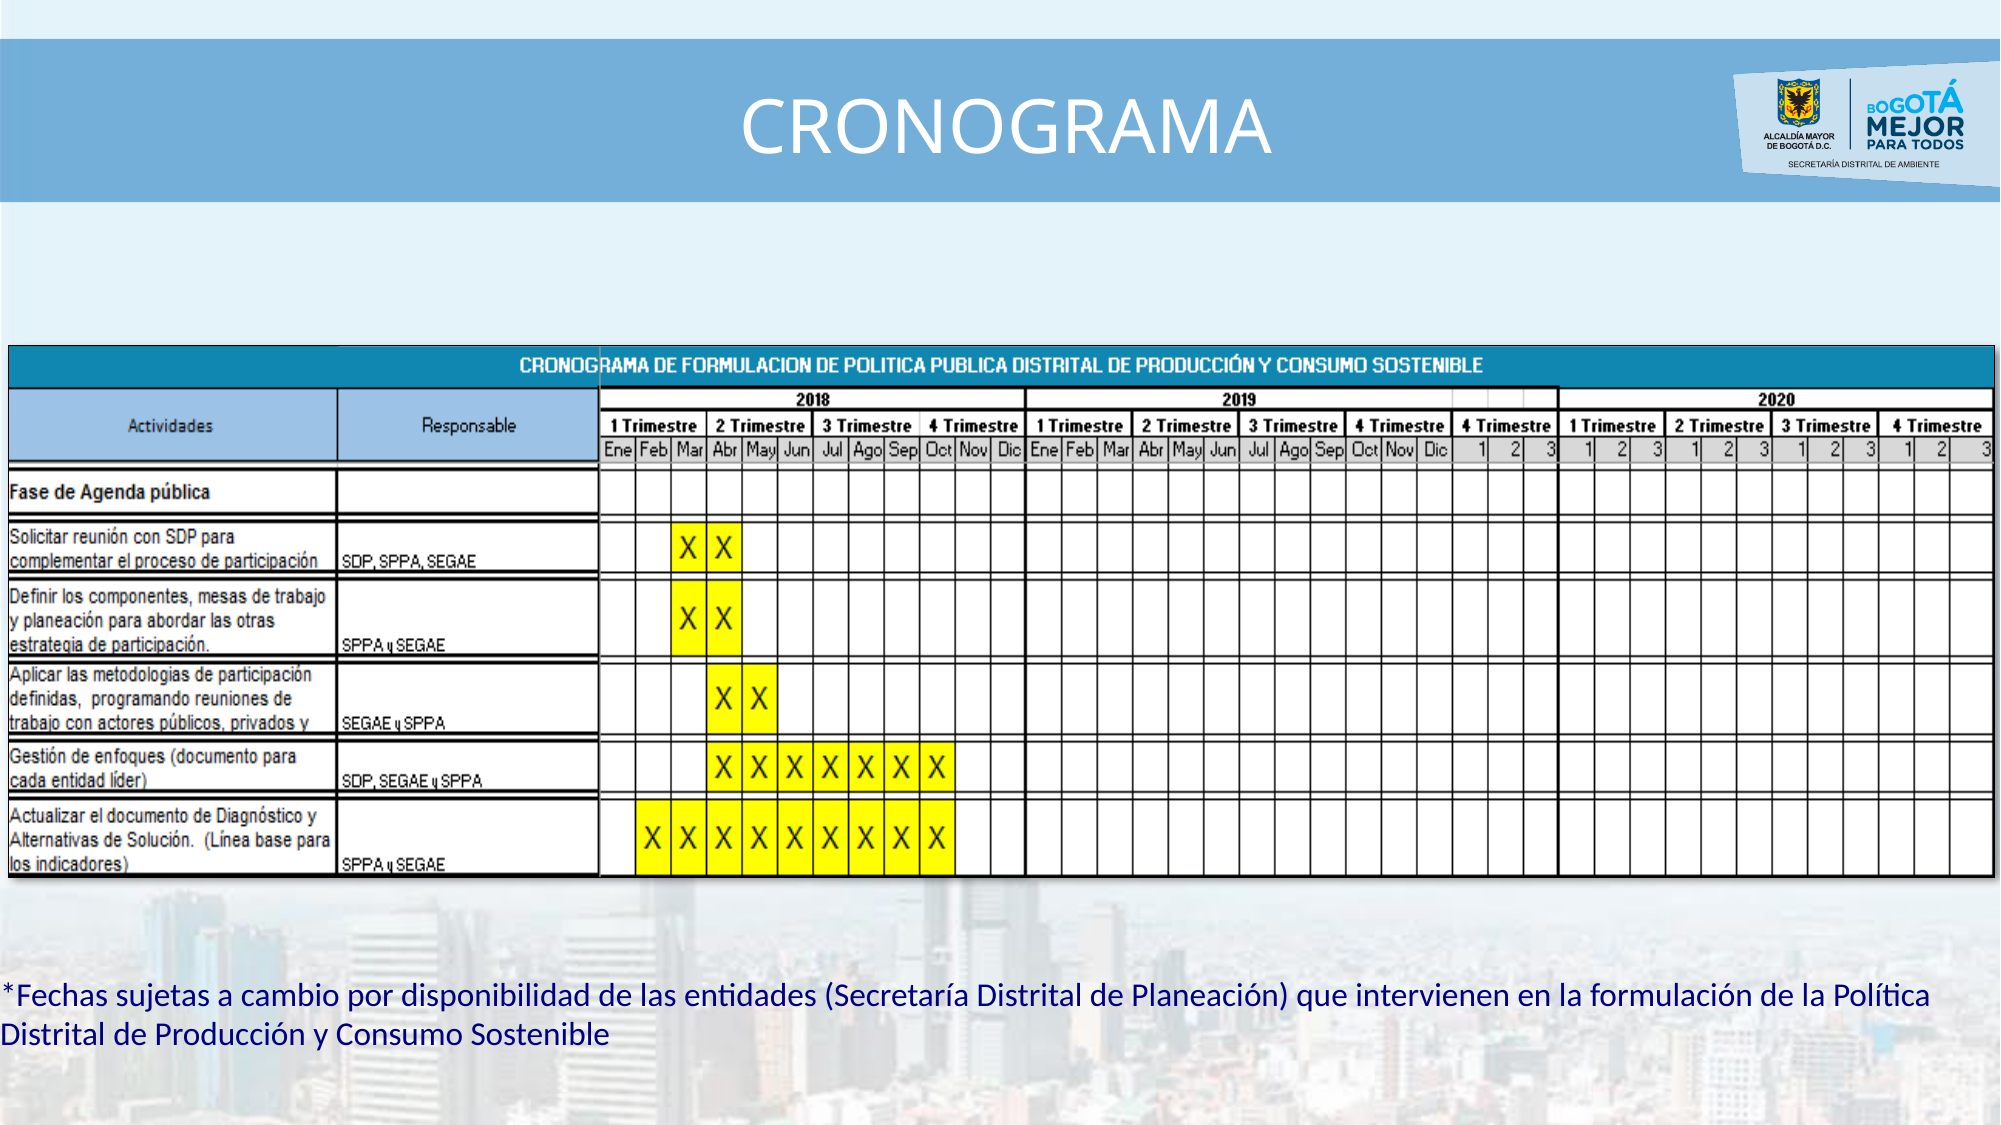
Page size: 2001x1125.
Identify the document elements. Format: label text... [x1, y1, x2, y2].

text_box *Fechas sujetas a cambio por disponibilidad de las entidades (Secretaría Distrital de Planeación) que intervienen en la formulación de la Política Distrital de Producción y Consumo Sostenible [0, 965, 1999, 1060]
picture [0, 0, 2000, 1125]
text_box CRONOGRAMA [143, 70, 1869, 190]
